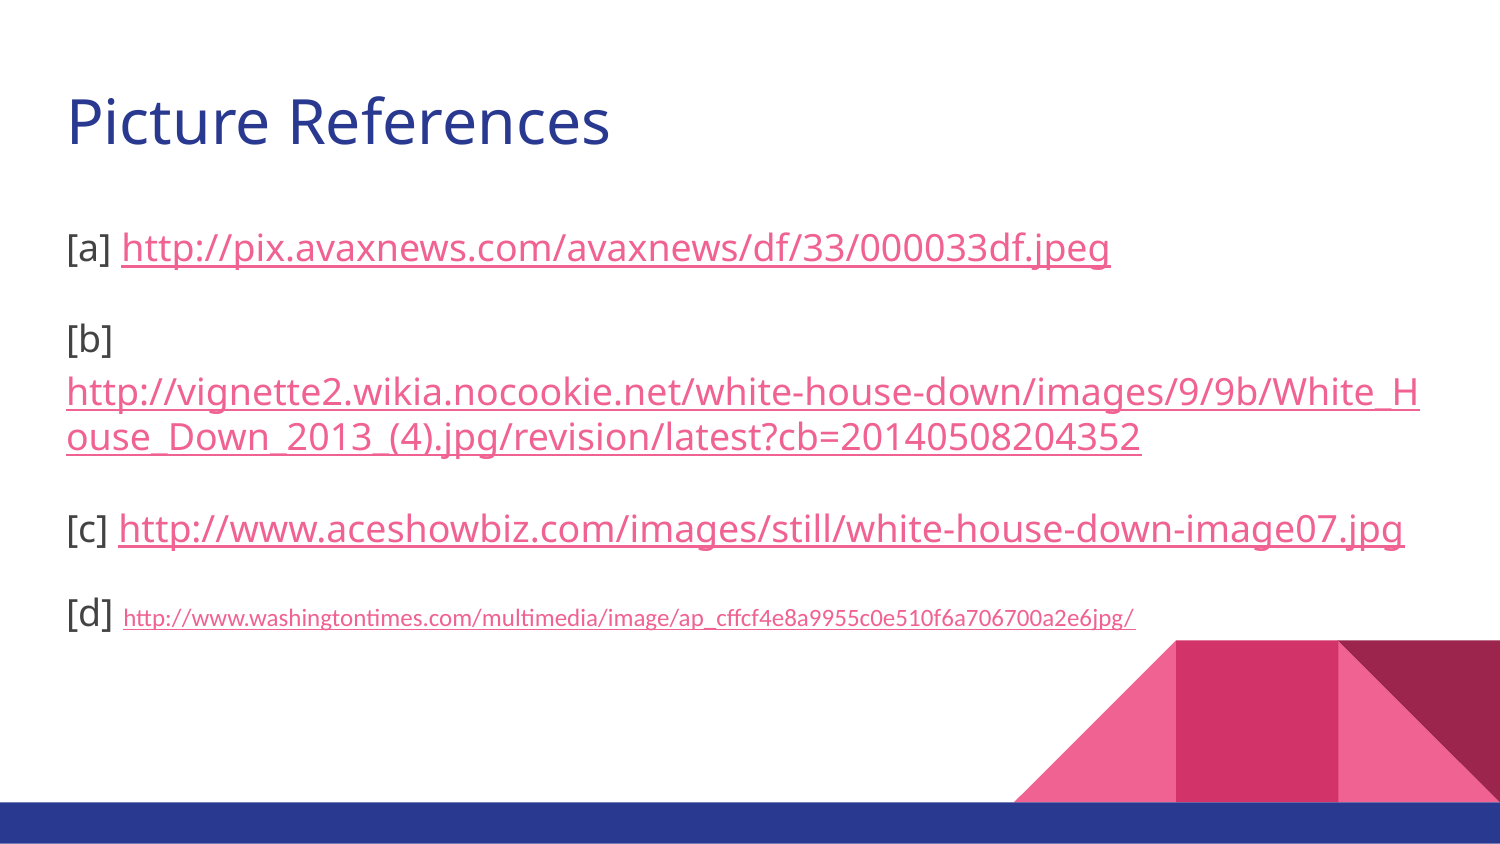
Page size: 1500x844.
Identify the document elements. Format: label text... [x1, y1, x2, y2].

list [a] http://pix.avaxnews.com/avaxnews/df/33/000033df.jpeg [b] http://vignette2.wikia.nocookie.net/white-house-down/images/9/9b/White_House_Down_2013_(4).jpg/revision/latest?cb=20140508204352 [c] http://www.aceshowbiz.com/images/still/white-house-down-image07.jpg [d] http://www.washingtontimes.com/multimedia/image/ap_cffcf4e8a9955c0e510f6a706700a2e6jpg/ [51, 201, 1449, 750]
title Picture References [51, 67, 1449, 167]
